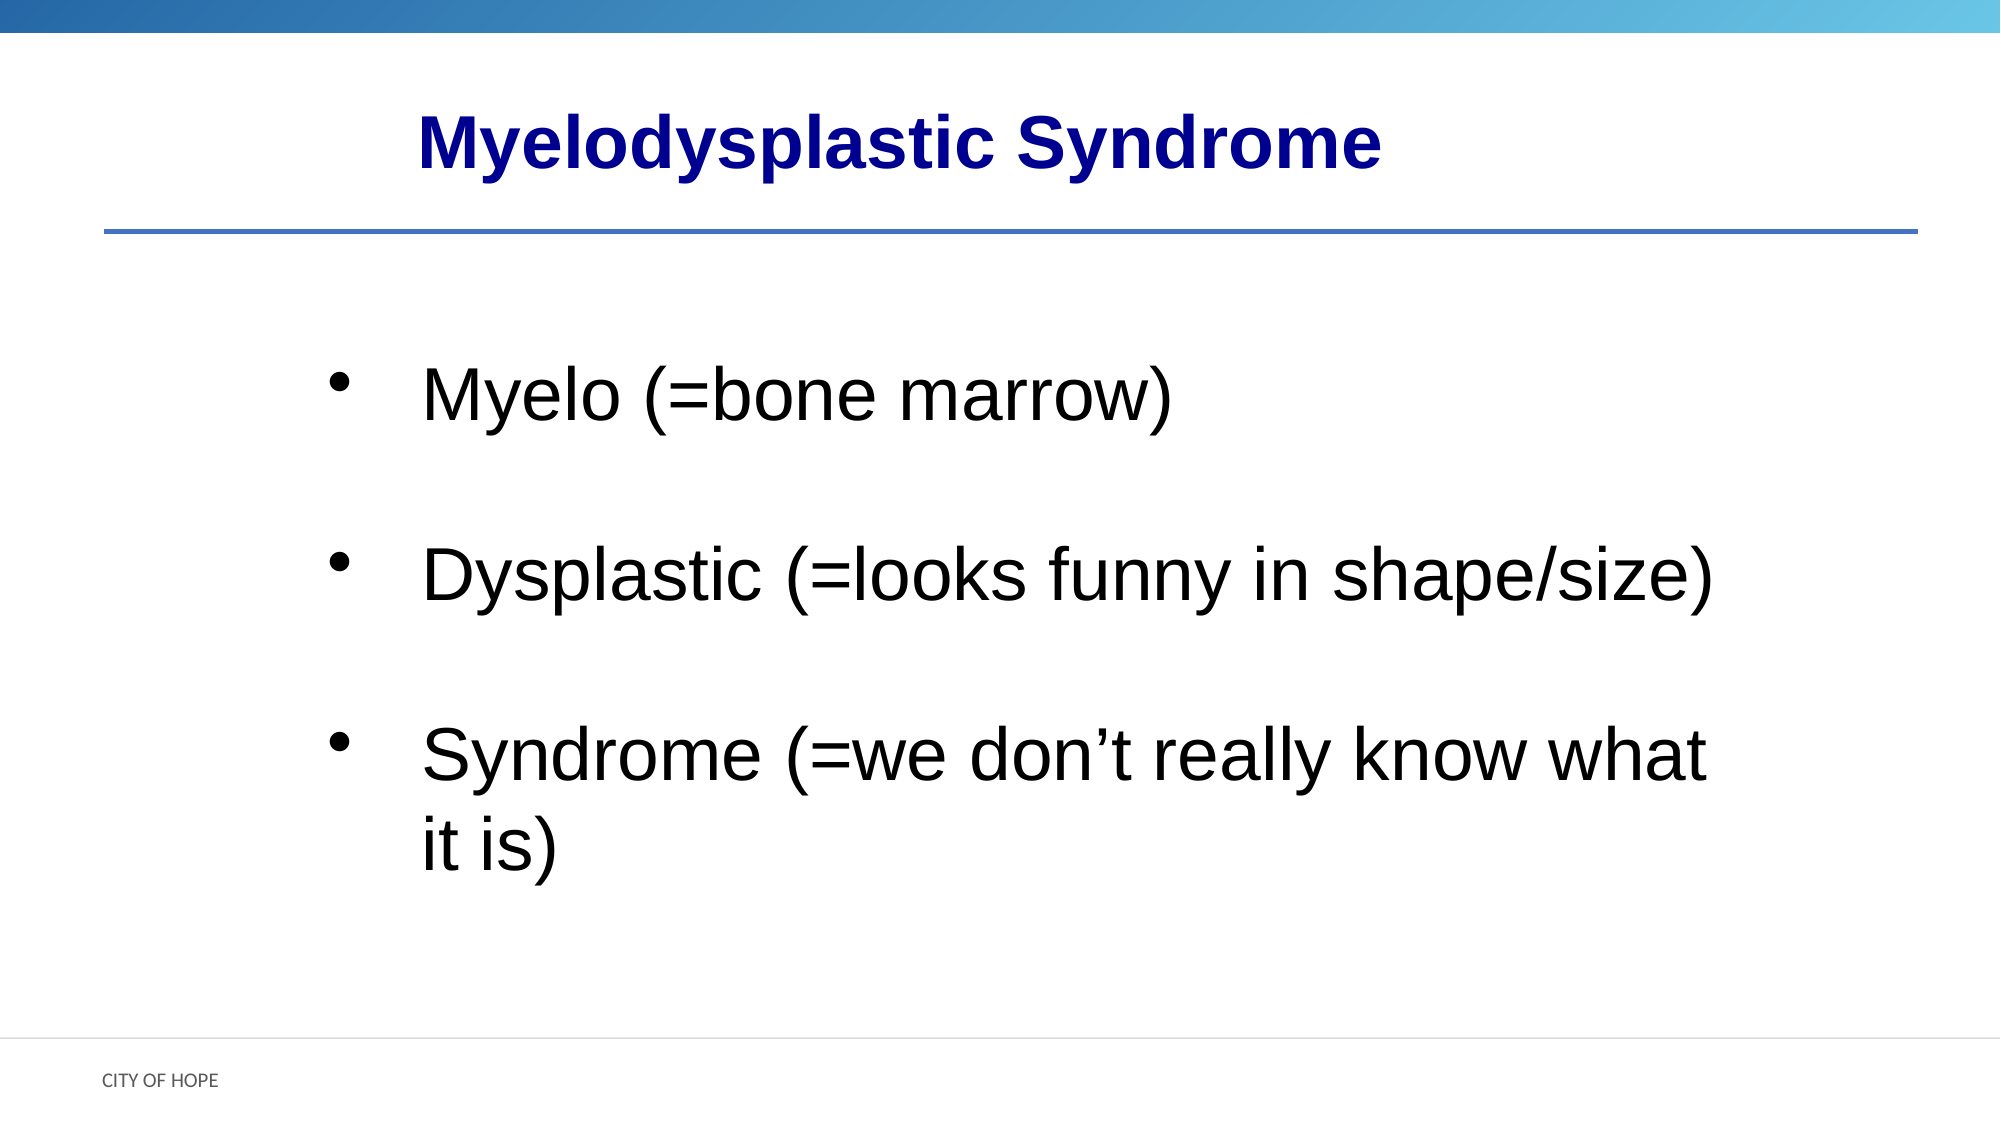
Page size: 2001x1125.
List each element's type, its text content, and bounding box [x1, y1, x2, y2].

text_box Myelodysplastic Syndrome [402, 85, 1399, 191]
text_box Myelo (=bone marrow) Dysplastic (=looks funny in shape/size) Syndrome (=we don’t really know what it is) [313, 337, 1768, 893]
